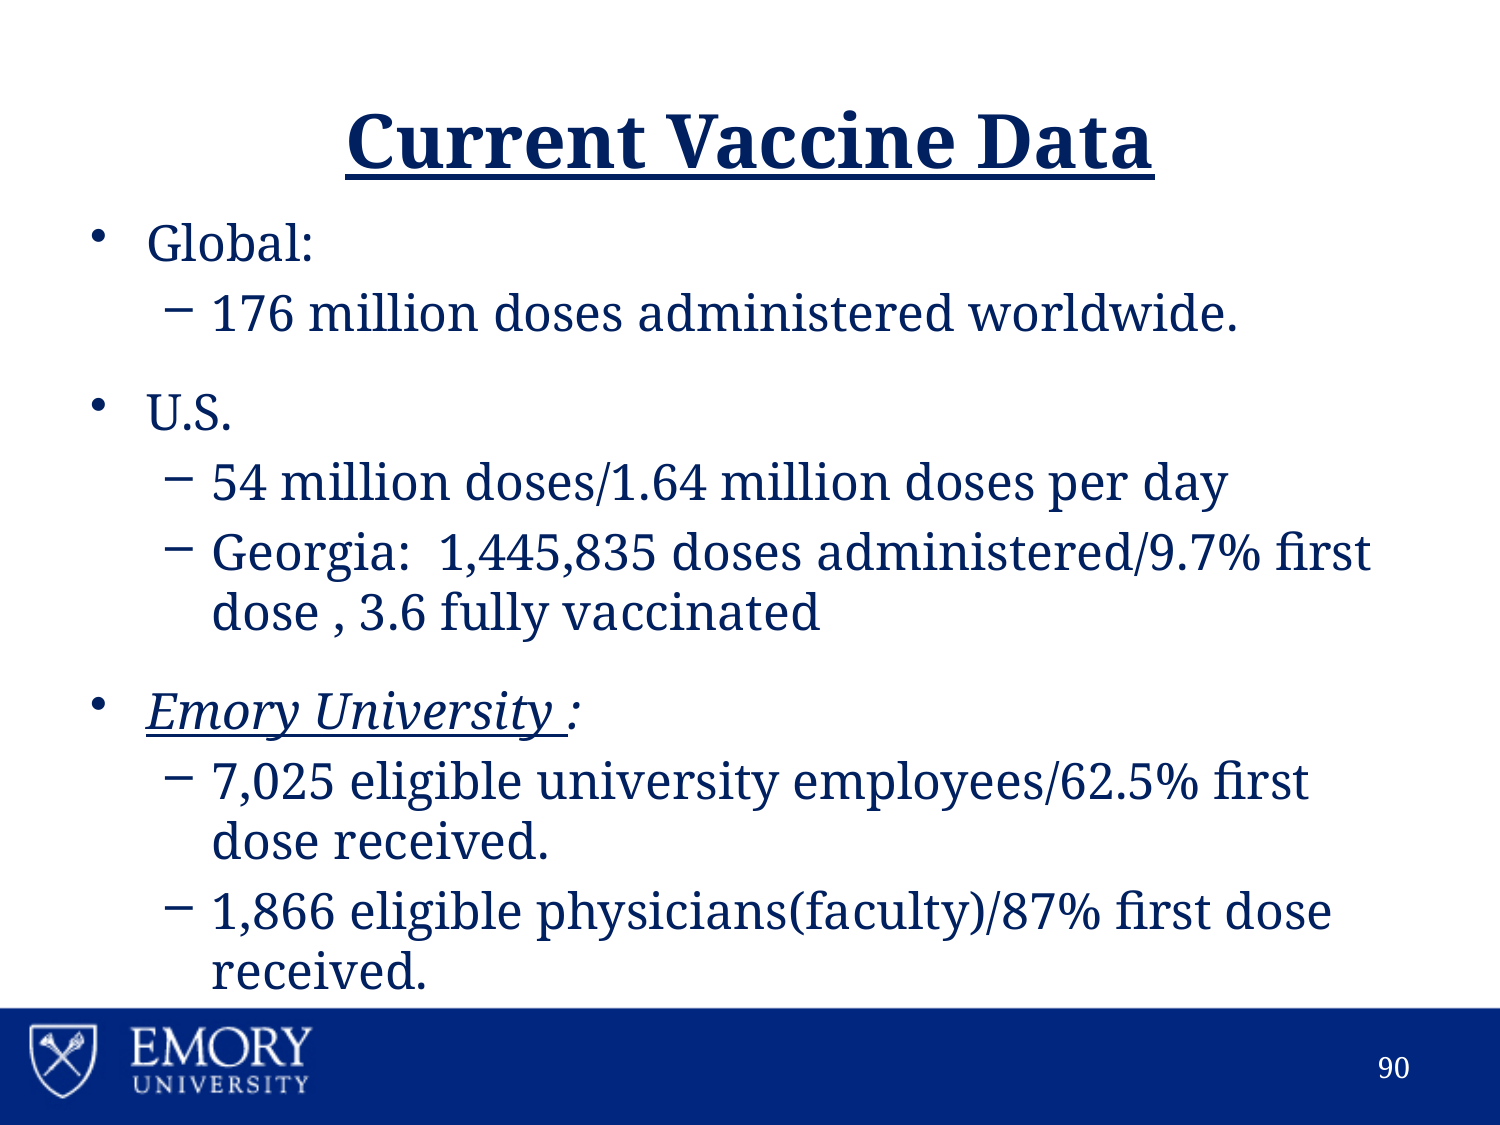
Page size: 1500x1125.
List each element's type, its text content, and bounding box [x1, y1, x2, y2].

list Global: 176 million doses administered worldwide. U.S. 54 million doses/1.64 million doses per day Georgia: 1,445,835 doses administered/9.7% first dose , 3.6 fully vaccinated Emory University : 7,025 eligible university employees/62.5% first dose received. 1,866 eligible physicians(faculty)/87% first dose received. [75, 204, 1425, 921]
title Current Vaccine Data [75, 45, 1425, 204]
slide_number 90 [1074, 1041, 1425, 1120]
picture [0, 0, 1500, 1125]
